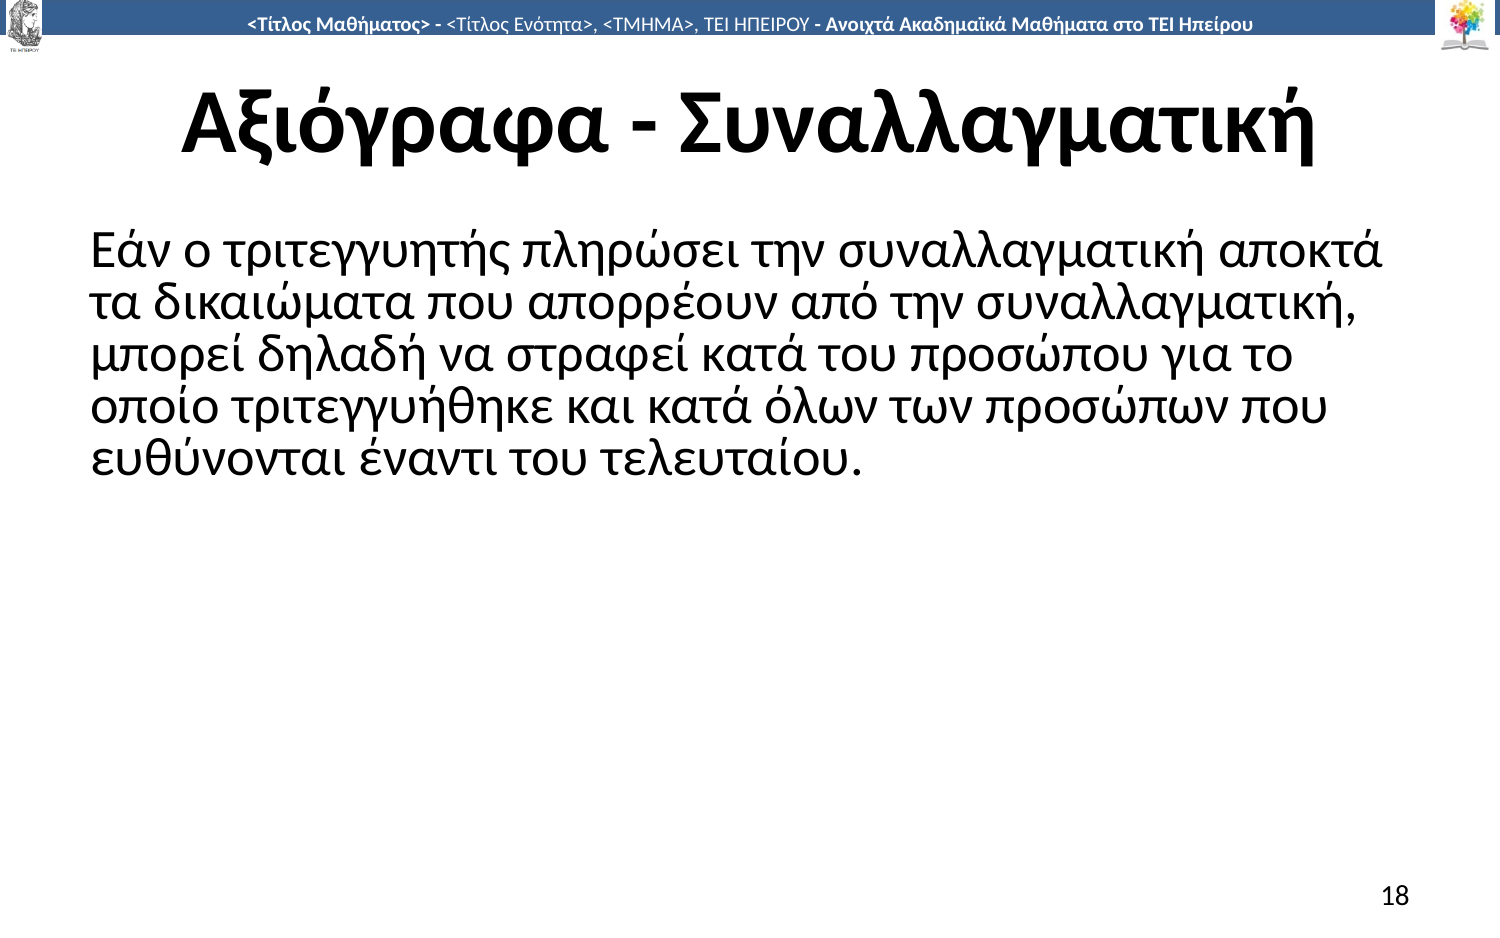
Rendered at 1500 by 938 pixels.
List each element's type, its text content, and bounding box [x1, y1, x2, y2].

picture [6, 0, 42, 54]
list Εάν ο τριτεγγυητής πληρώσει την συναλλαγματική αποκτά τα δικαιώματα που απορρέουν από την συναλλαγματική, μπορεί δηλαδή να στραφεί κατά του προσώπου για το οποίο τριτεγγυήθηκε και κατά όλων των προσώπων που ευθύνονται έναντι του τελευταίου. [75, 218, 1425, 838]
slide_number 18 [1074, 868, 1425, 919]
title Αξιόγραφα - Συναλλαγματική [75, 37, 1425, 194]
picture [1435, 0, 1495, 52]
